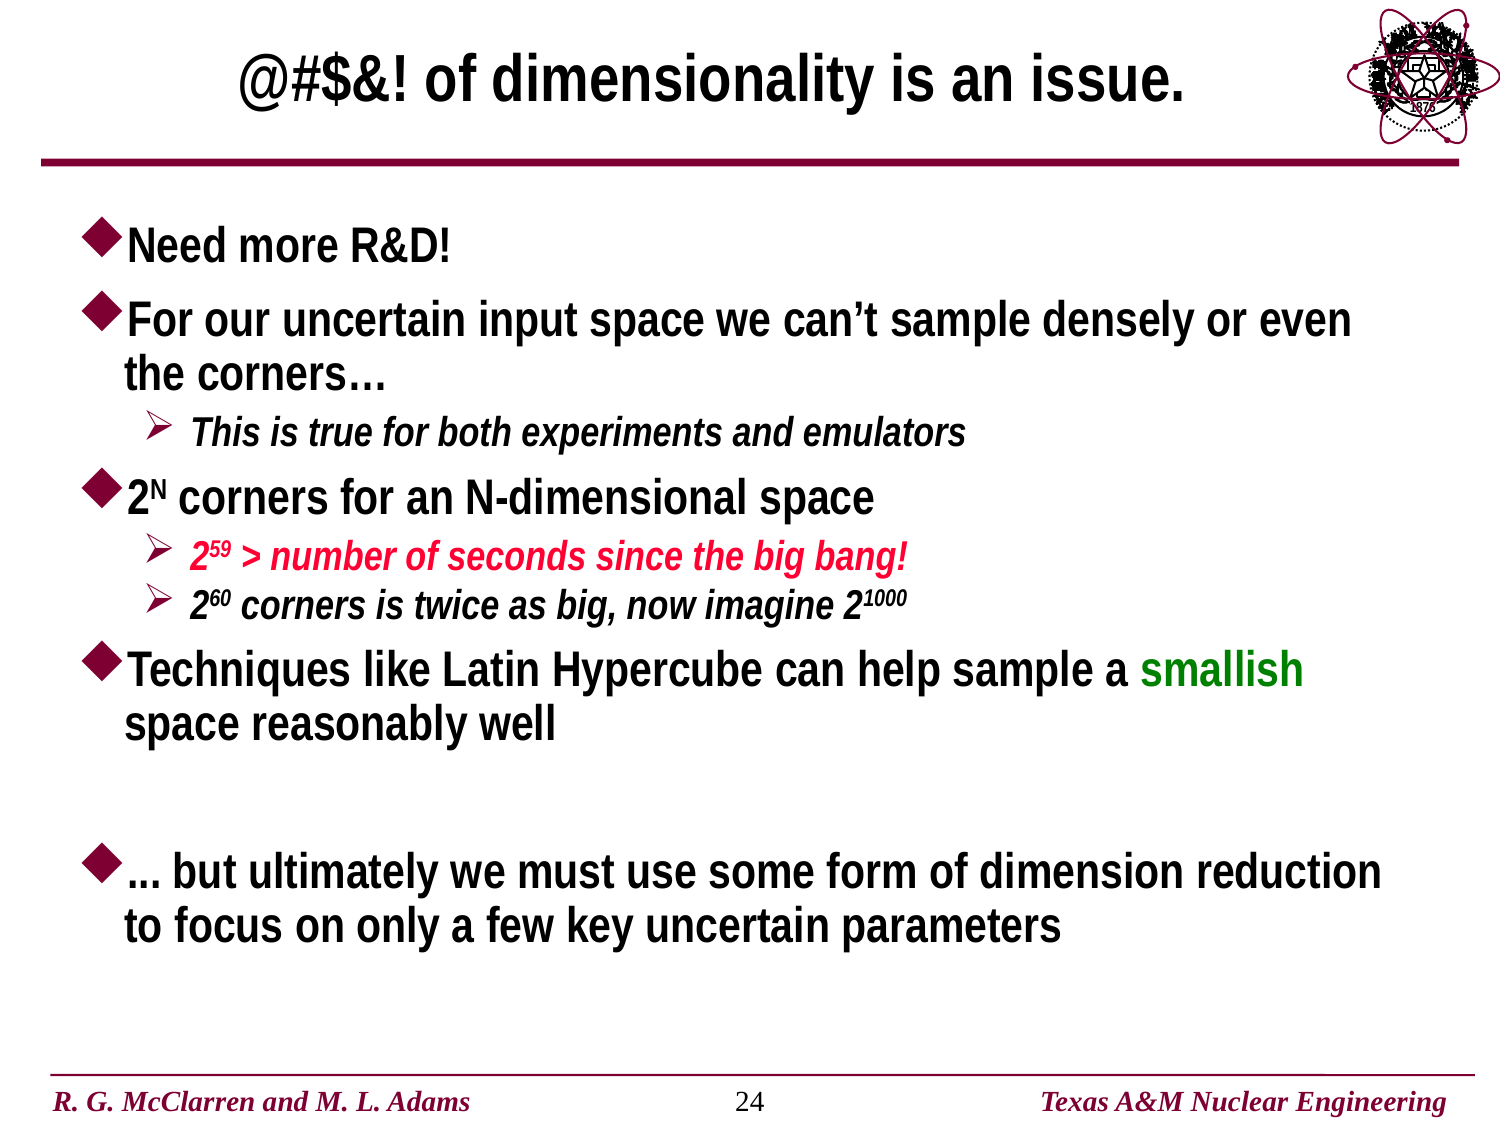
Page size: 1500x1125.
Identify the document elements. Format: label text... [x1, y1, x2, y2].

list Need more R&D! For our uncertain input space we can’t sample densely or even the corners… This is true for both experiments and emulators 2N corners for an N-dimensional space 259 > number of seconds since the big bang! 260 corners is twice as big, now imagine 21000 Techniques like Latin Hypercube can help sample a smallish space reasonably well ... but ultimately we must use some form of dimension reduction to focus on only a few key uncertain parameters [62, 212, 1438, 1038]
footer 24 [512, 1074, 988, 1125]
title @#$&! of dimensionality is an issue. [62, 0, 1363, 151]
